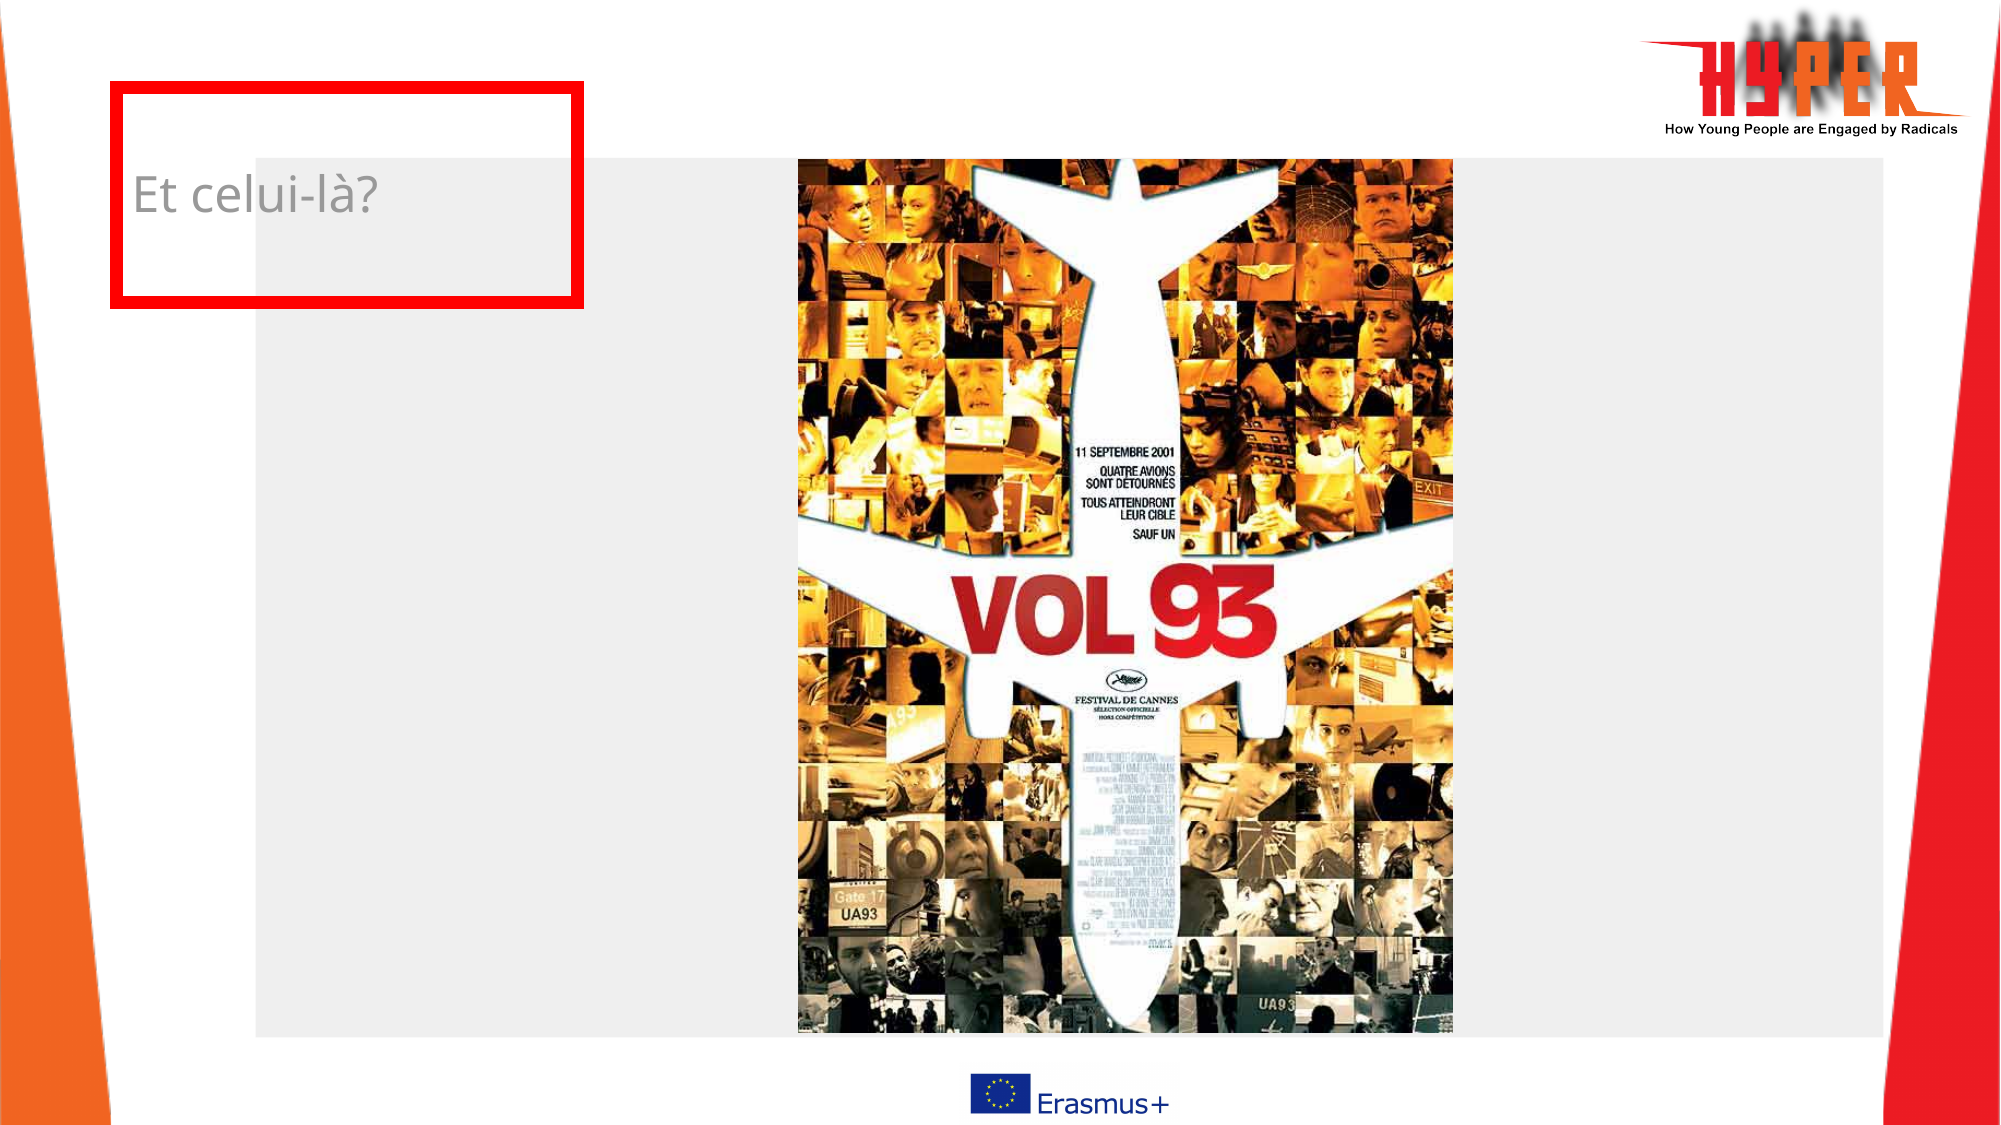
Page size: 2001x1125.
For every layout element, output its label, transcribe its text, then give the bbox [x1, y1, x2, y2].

picture [797, 159, 1453, 1033]
title Et celui-là? [110, 81, 584, 309]
picture [959, 1062, 1180, 1125]
picture [1638, 1, 1972, 148]
